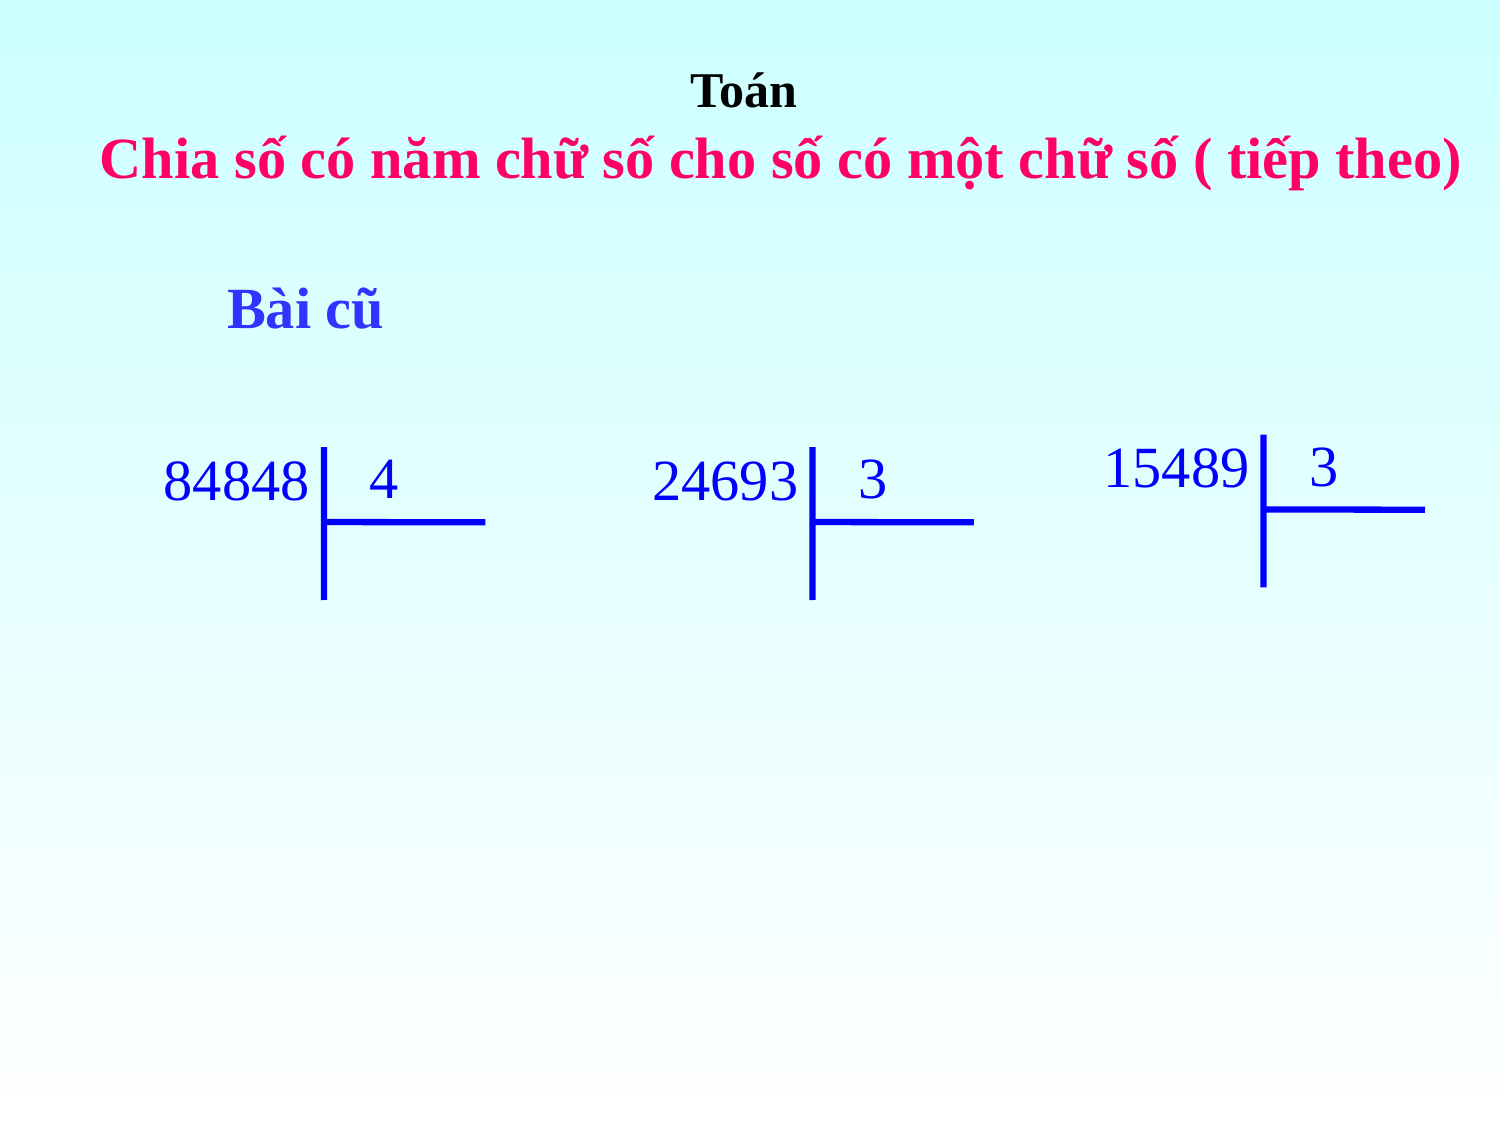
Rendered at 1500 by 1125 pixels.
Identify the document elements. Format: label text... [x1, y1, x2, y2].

text_box Bài cũ [212, 262, 688, 348]
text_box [148, 424, 486, 601]
text_box Toán [237, 49, 1250, 112]
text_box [1088, 412, 1426, 588]
text_box Chia số có năm chữ số cho số có một chữ số ( tiếp theo) [62, 112, 1500, 198]
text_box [637, 424, 975, 601]
